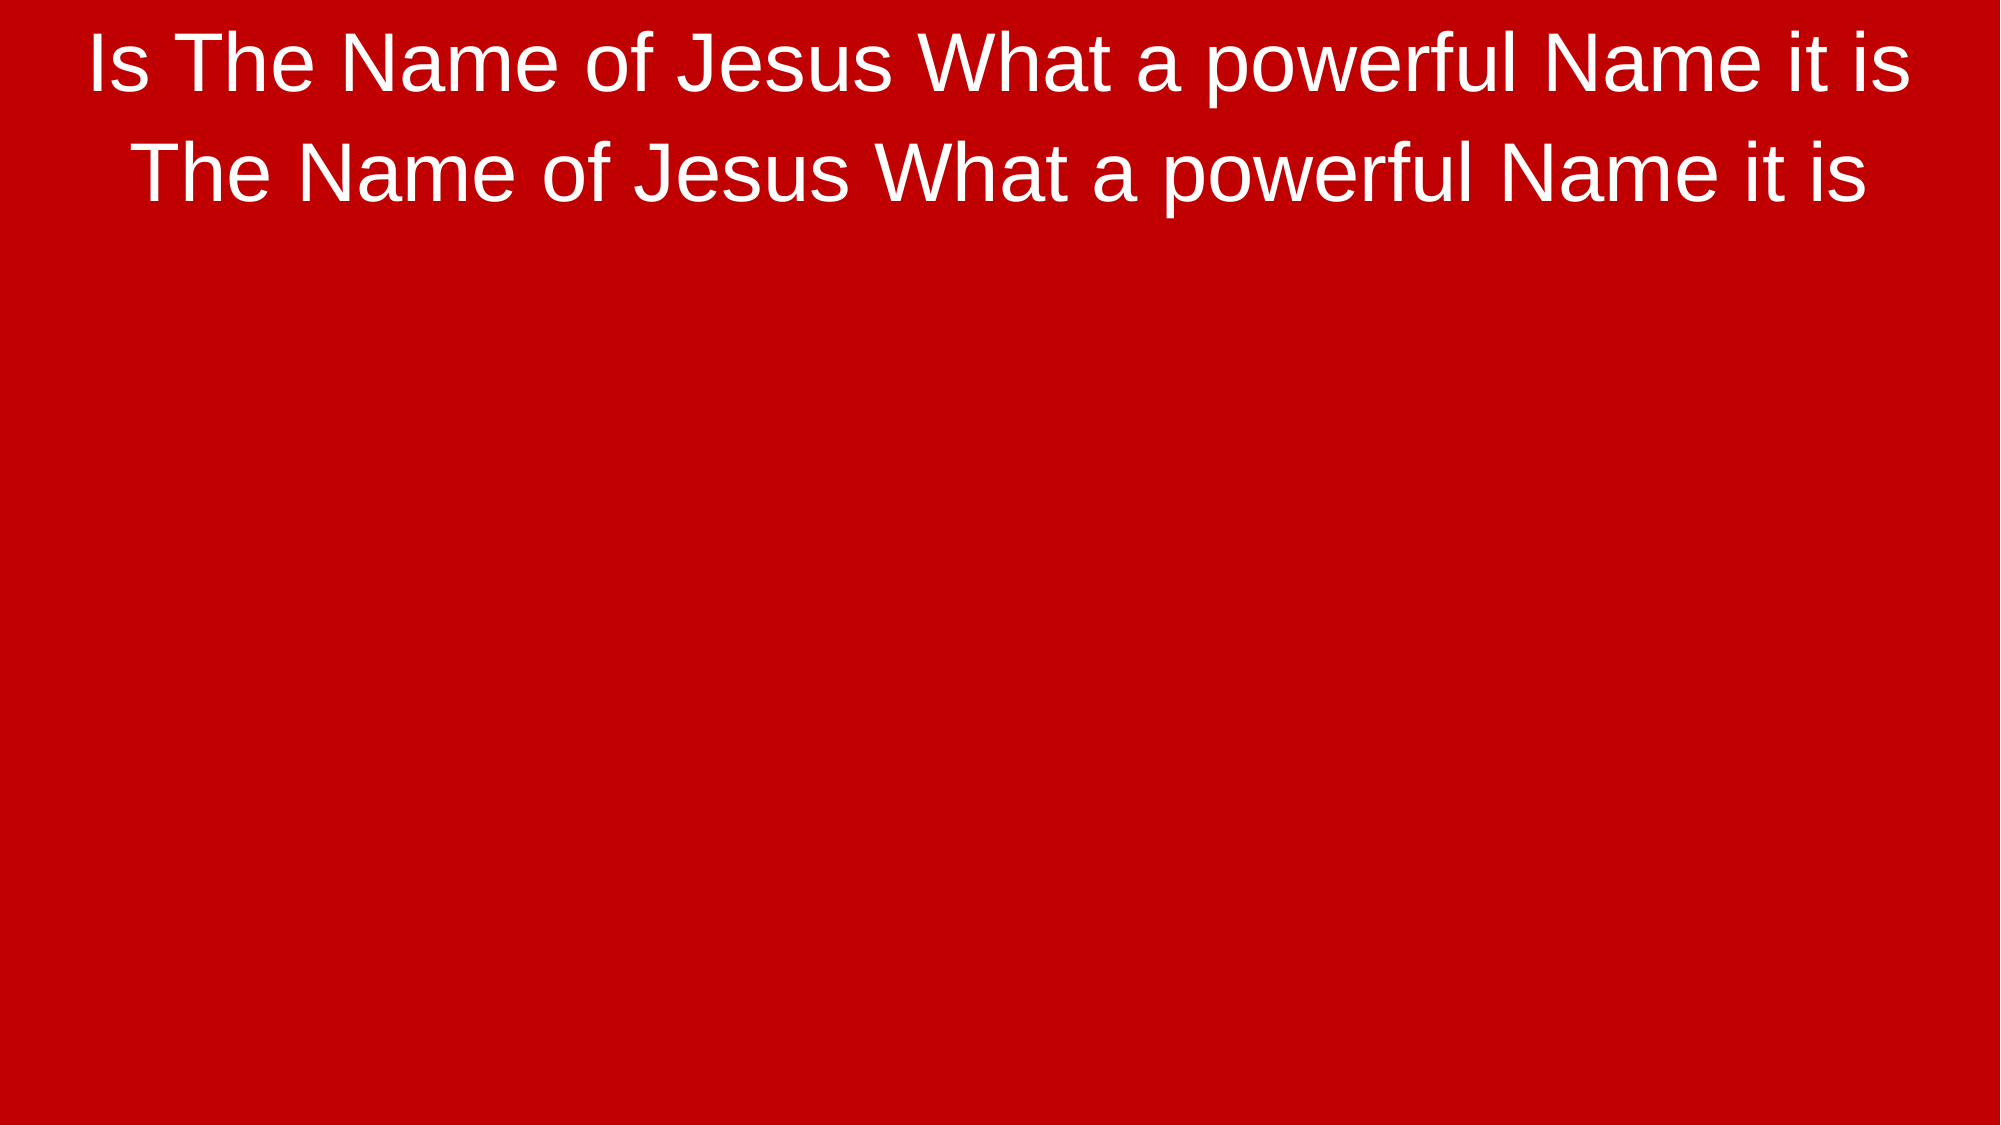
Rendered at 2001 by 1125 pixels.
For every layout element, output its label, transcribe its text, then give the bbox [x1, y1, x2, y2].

list Is The Name of Jesus What a powerful Name it is The Name of Jesus What a powerful Name it is [0, 11, 2000, 925]
